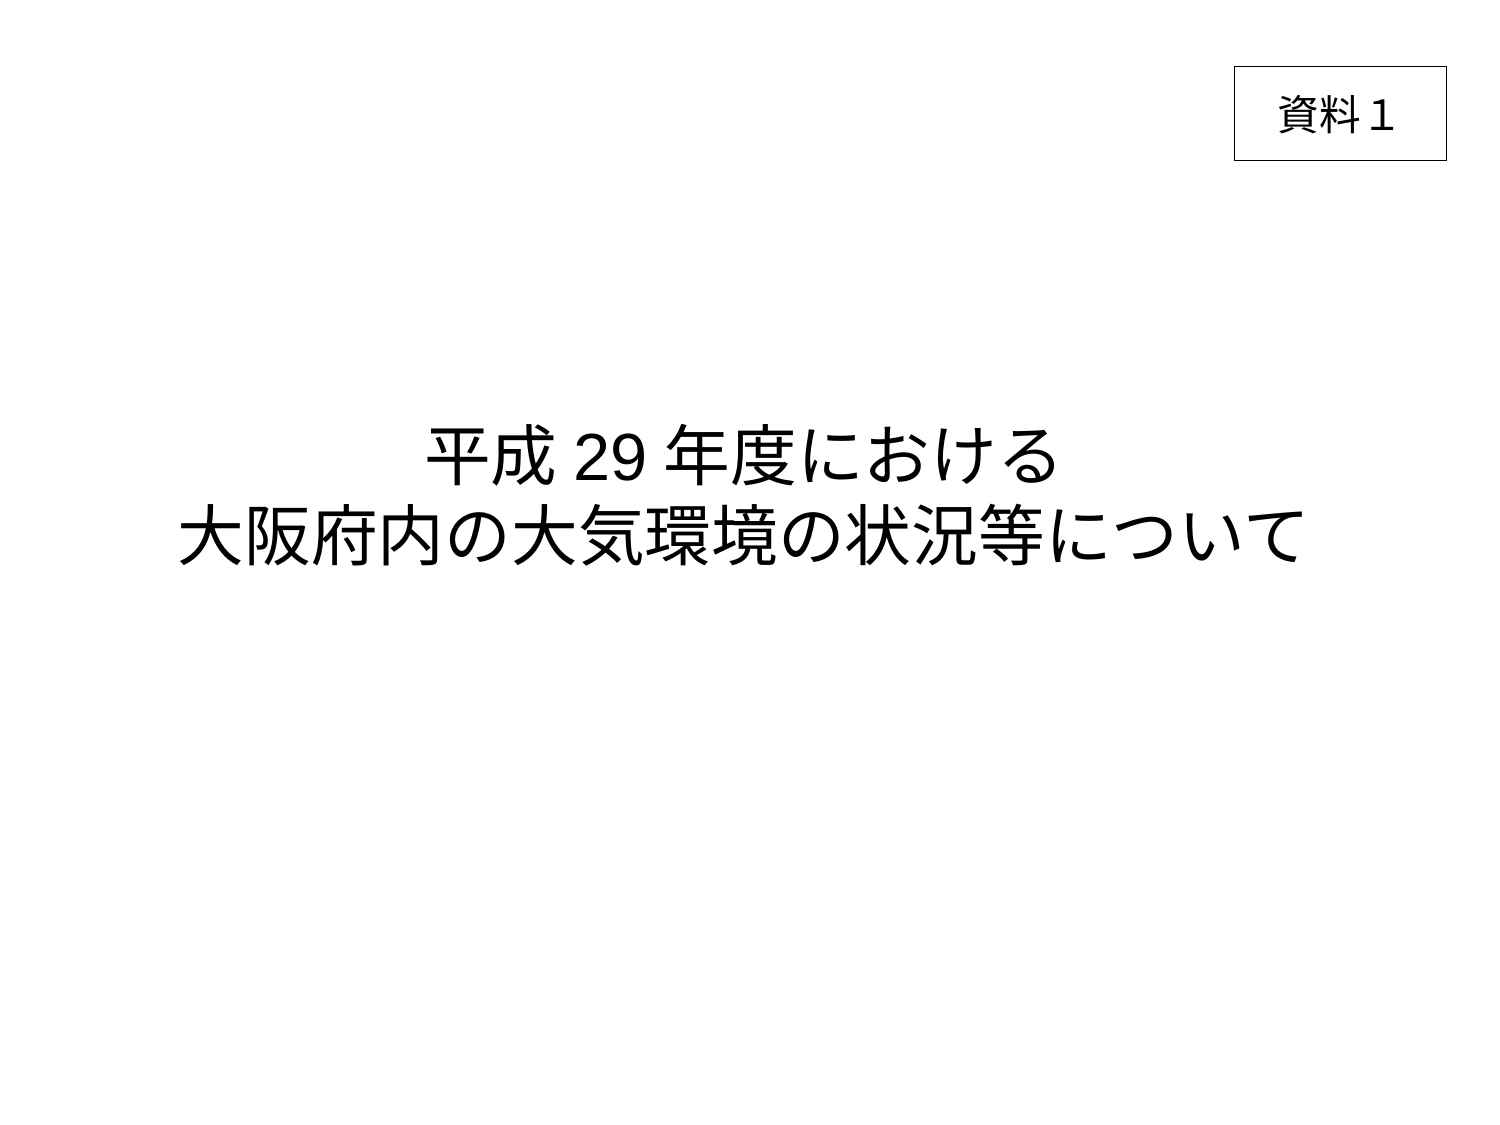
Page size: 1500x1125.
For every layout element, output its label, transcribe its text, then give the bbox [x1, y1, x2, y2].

text_box 平成29年度における 大阪府内の大気環境の状況等について [88, 373, 1400, 615]
text_box 資料１ [1234, 66, 1447, 161]
